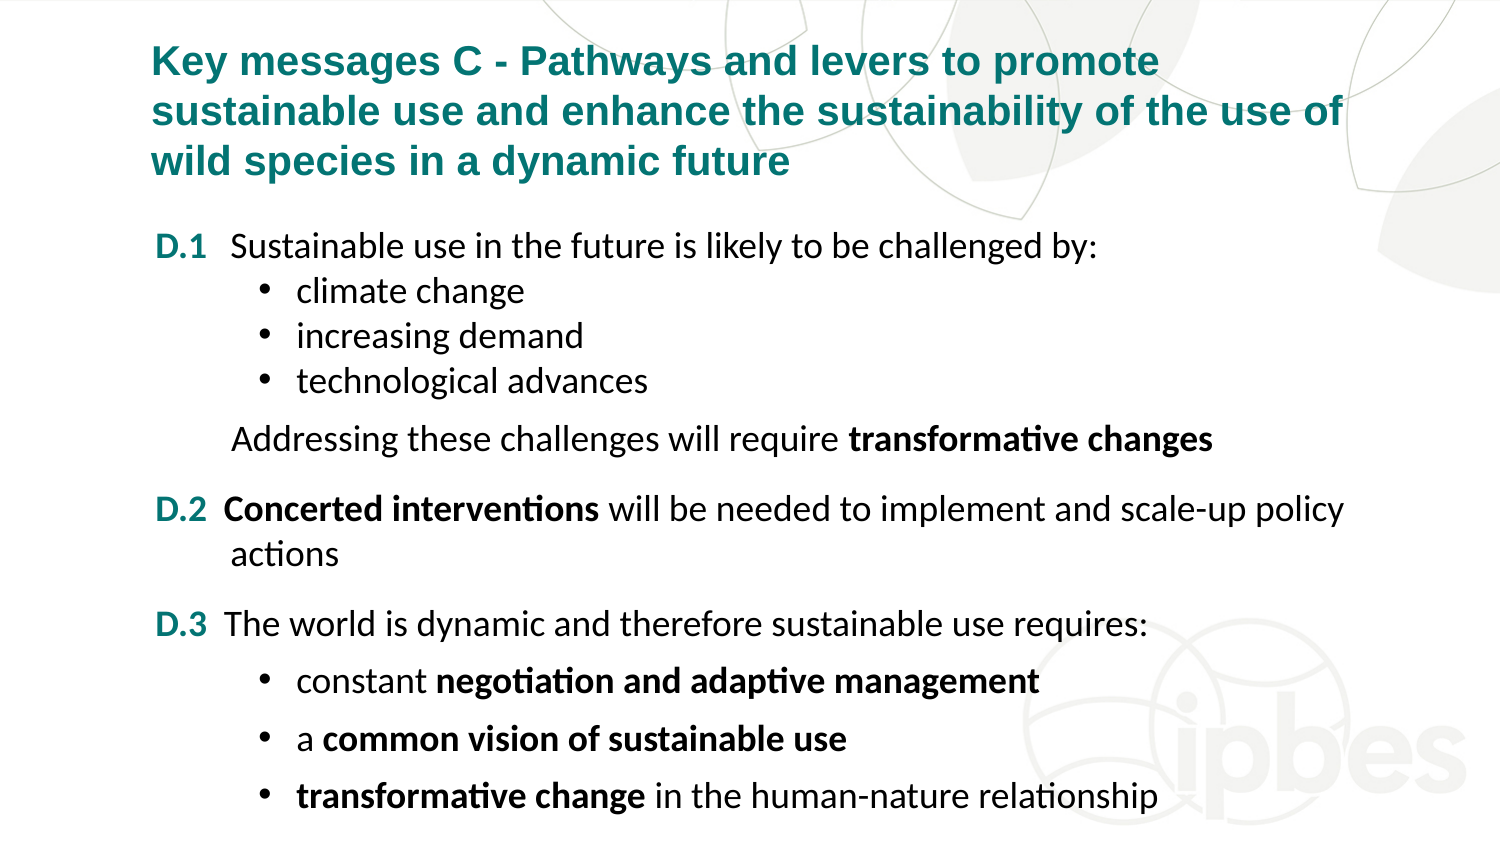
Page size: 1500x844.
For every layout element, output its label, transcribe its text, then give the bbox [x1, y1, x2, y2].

text_box D.1 Sustainable use in the future is likely to be challenged by: climate change increasing demand technological advances Addressing these challenges will require transformative changes D.2 Concerted interventions will be needed to implement and scale-up policy actions D.3 The world is dynamic and therefore sustainable use requires: constant negotiation and adaptive management a common vision of sustainable use transformative change in the human-nature relationship [122, 213, 1410, 767]
text_box Key messages C - Pathways and levers to promote sustainable use and enhance the sustainability of the use of wild species in a dynamic future [136, 26, 1395, 191]
picture [0, 0, 1500, 844]
